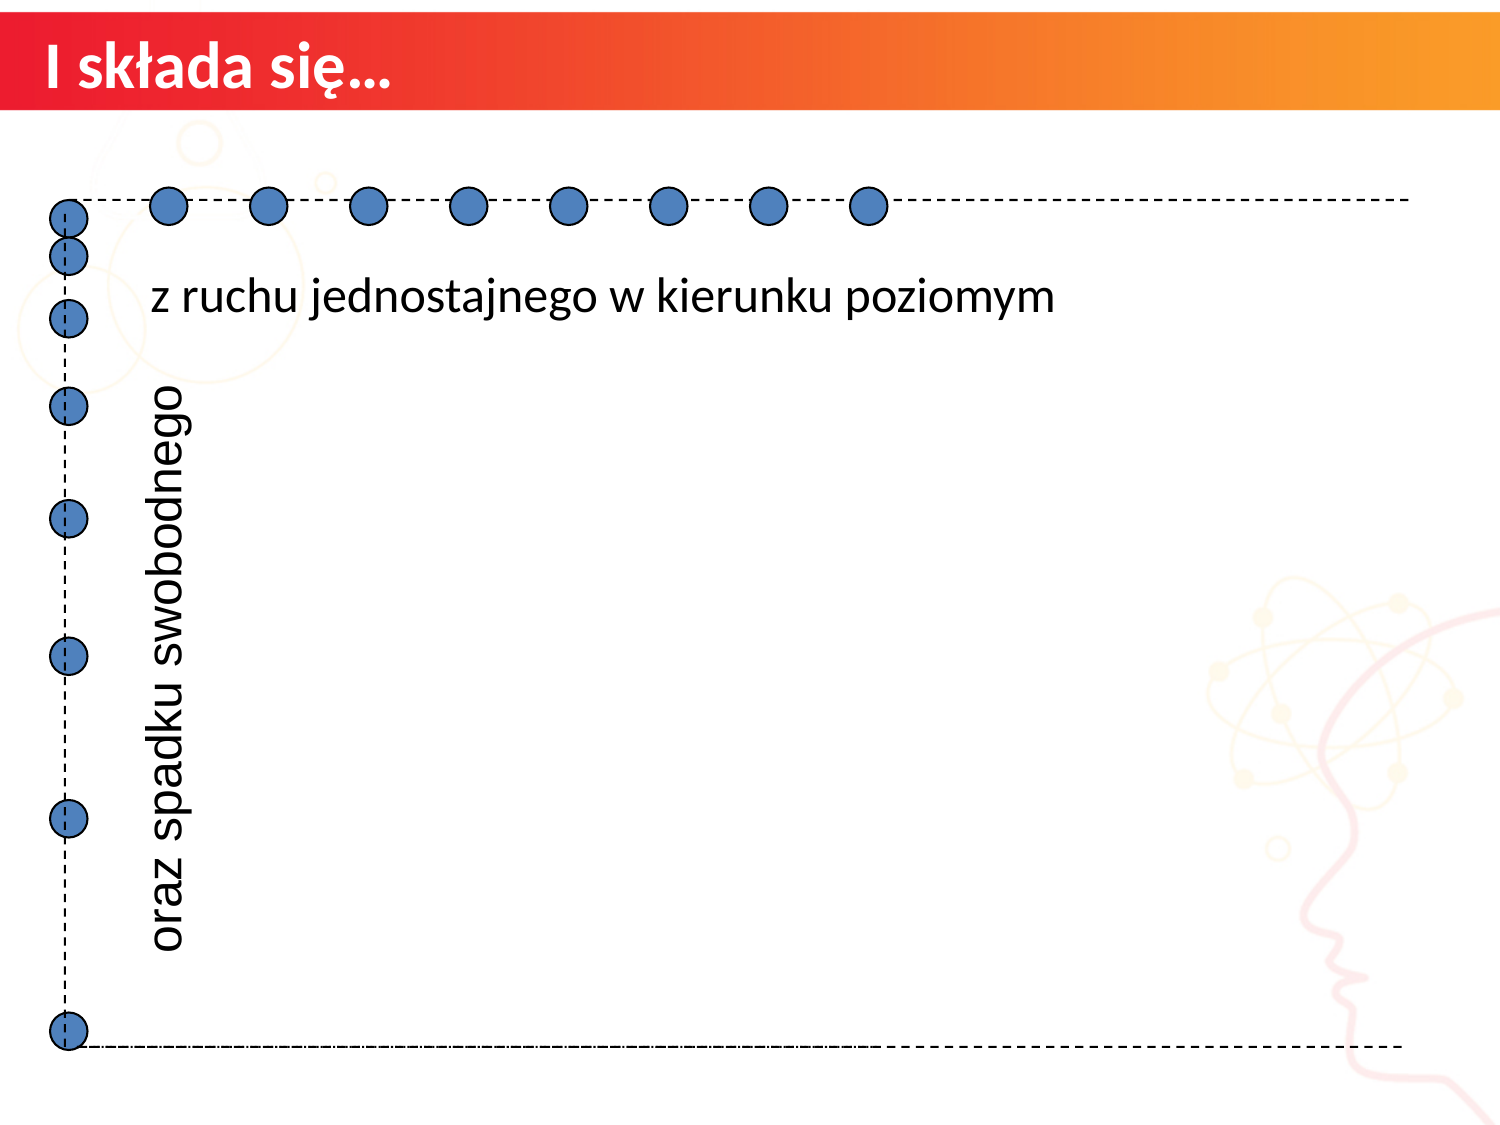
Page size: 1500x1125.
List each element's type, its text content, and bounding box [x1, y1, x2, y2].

text_box z ruchu jednostajnego w kierunku poziomym [891, 255, 1105, 331]
picture [0, 0, 1500, 1125]
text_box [49, 187, 888, 1051]
title I składa się… [29, 21, 1471, 103]
